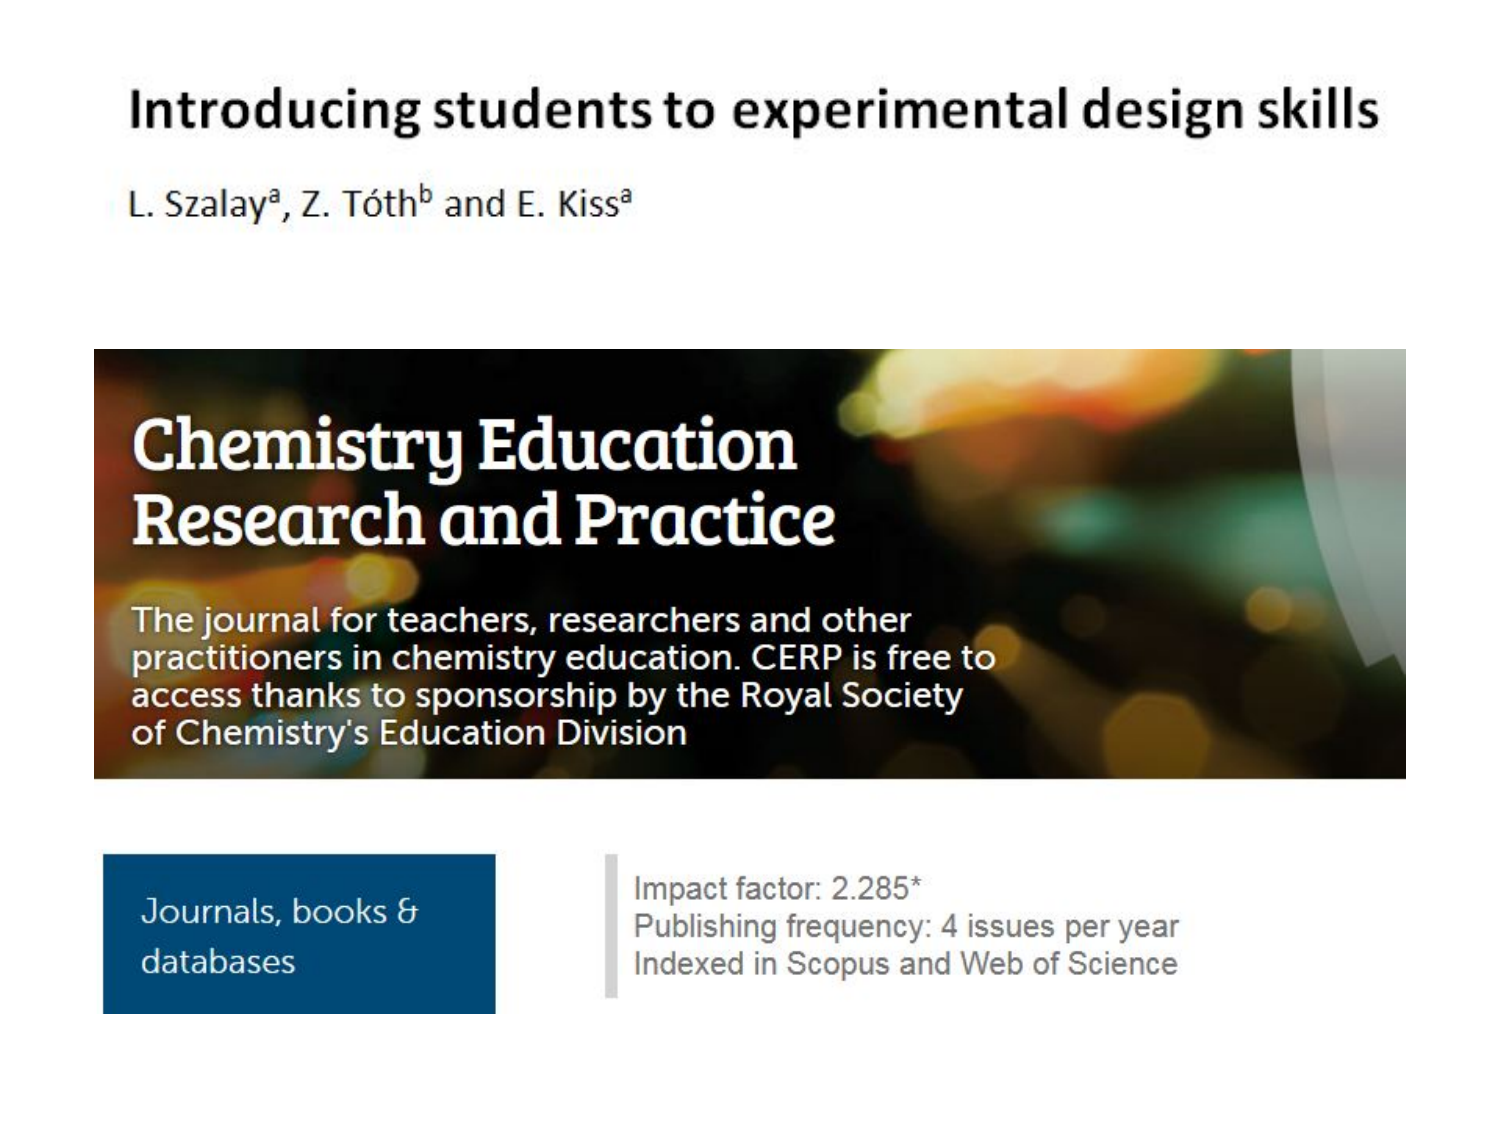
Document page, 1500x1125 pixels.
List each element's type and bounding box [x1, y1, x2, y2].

picture [75, 44, 1426, 272]
picture [94, 349, 1406, 1015]
